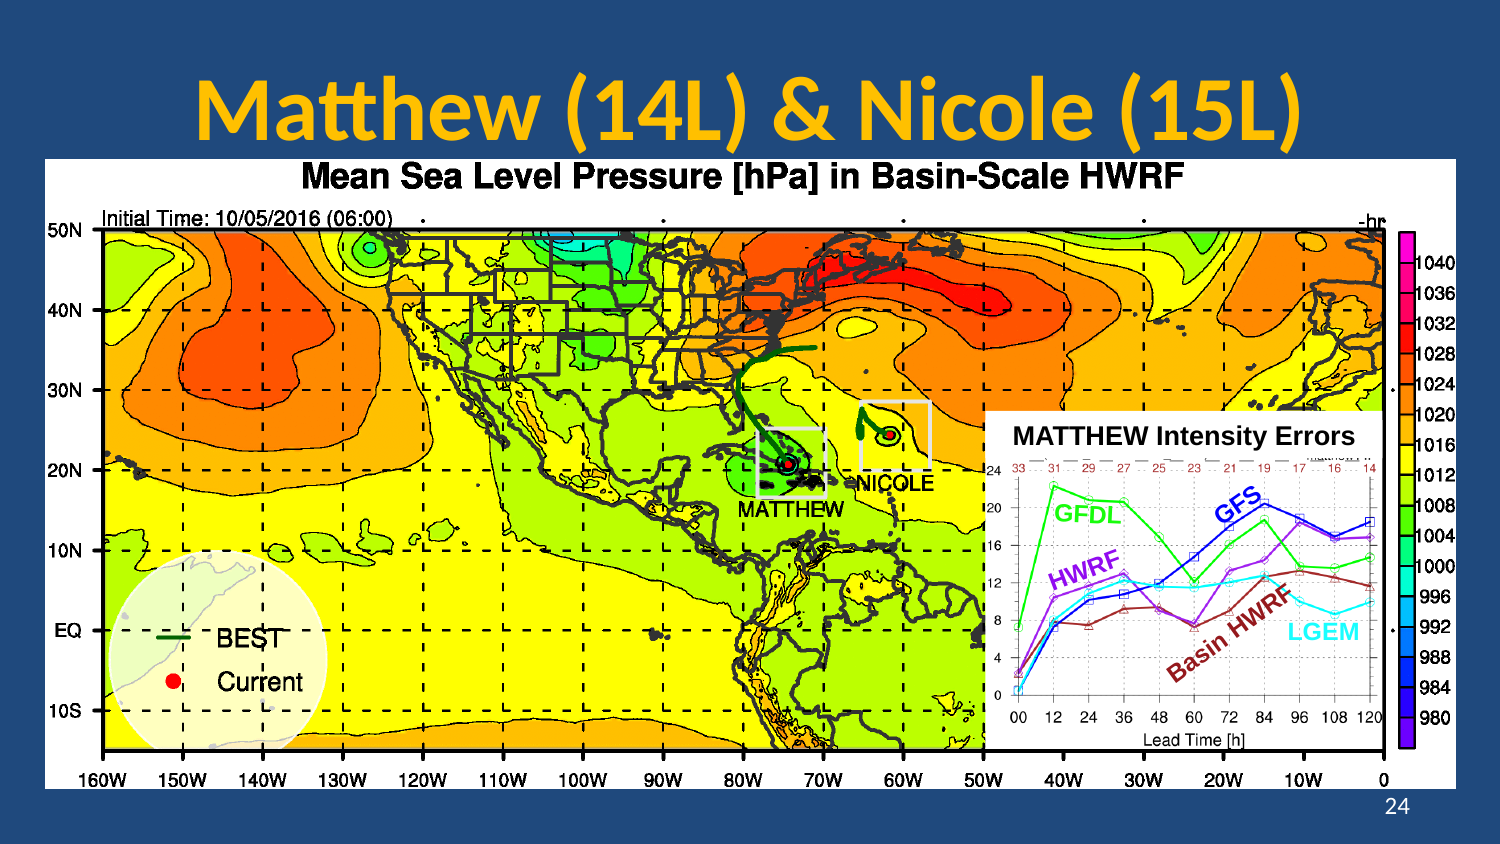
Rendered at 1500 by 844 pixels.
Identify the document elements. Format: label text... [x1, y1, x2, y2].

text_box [985, 410, 1383, 750]
picture [44, 158, 1456, 790]
title Matthew (14L) & Nicole (15L) [75, 33, 1425, 157]
slide_number 23 [1074, 798, 1425, 827]
